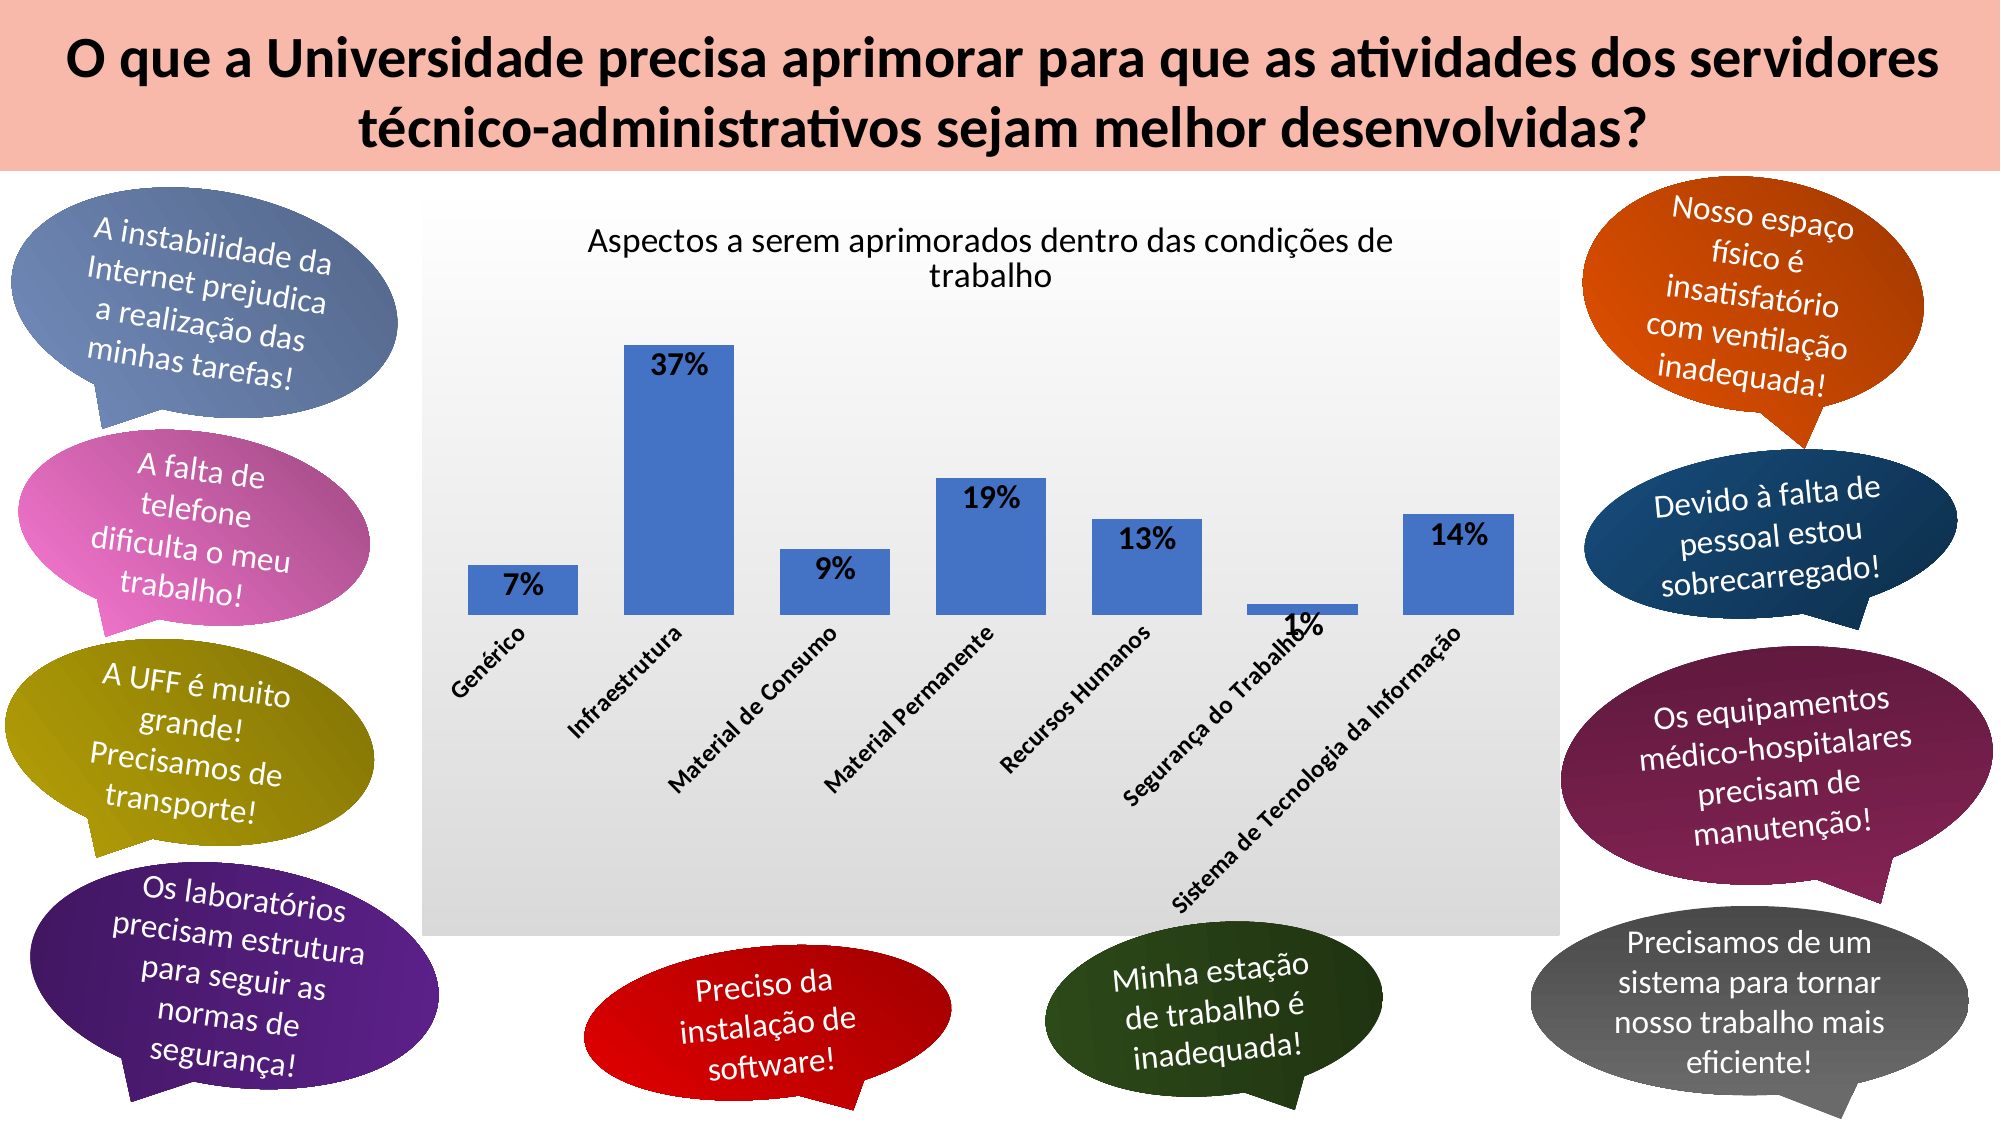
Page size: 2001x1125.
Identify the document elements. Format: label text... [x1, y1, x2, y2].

text_box Devido à falta de pessoal estou sobrecarregado! [1584, 449, 1958, 630]
text_box O que a Universidade precisa aprimorar para que as atividades dos servidores técnico-administrativos sejam melhor desenvolvidas? [17, 11, 1990, 167]
text_box Os laboratórios precisam estrutura para seguir as normas de segurança! [30, 862, 439, 1102]
text_box A UFF é muito grande! Precisamos de transporte! [5, 639, 375, 858]
text_box Os equipamentos médico-hospitalares precisam de manutenção! [1564, 646, 1993, 904]
text_box [1564, 807, 1849, 893]
text_box Minha estação de trabalho é inadequada! [1045, 944, 1384, 1110]
text_box Nosso espaço físico é insatisfatório com ventilação inadequada! [1582, 176, 1924, 449]
text_box [1884, 821, 1956, 893]
text_box [0, 0, 2000, 171]
text_box Preciso da instalação de software! [584, 944, 952, 1111]
text_box Precisamos de um sistema para tornar nosso trabalho mais eficiente! [1530, 905, 1969, 1119]
chart [422, 191, 1560, 936]
text_box A falta de telefone dificulta o meu trabalho! [18, 429, 370, 637]
text_box A instabilidade da Internet prejudica a realização das minhas tarefas! [11, 187, 398, 429]
